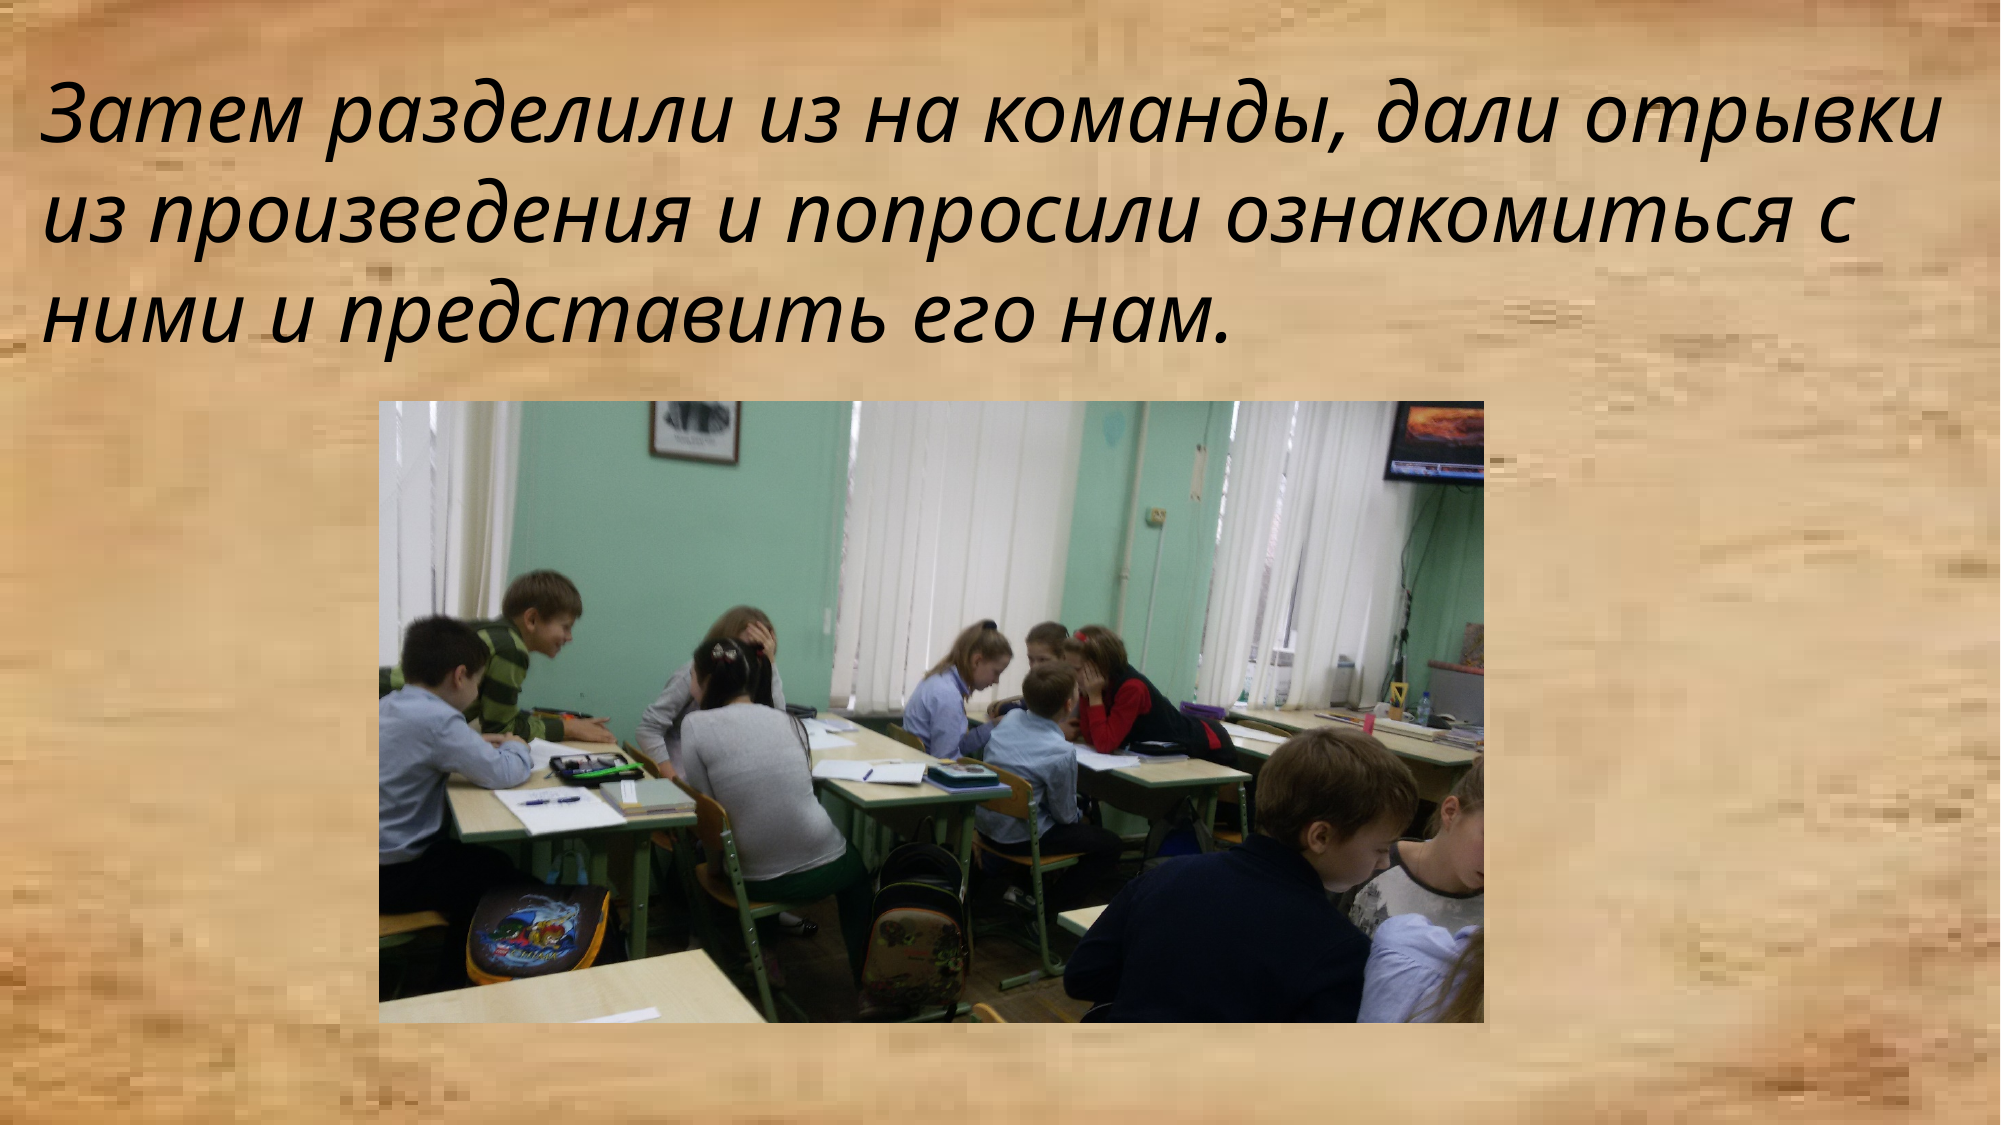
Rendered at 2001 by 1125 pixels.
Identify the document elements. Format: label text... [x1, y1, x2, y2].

text_box Затем разделили из на команды, дали отрывки из произведения и попросили ознакомиться с ними и представить его нам. [27, 52, 2000, 367]
picture [0, 0, 2001, 1125]
